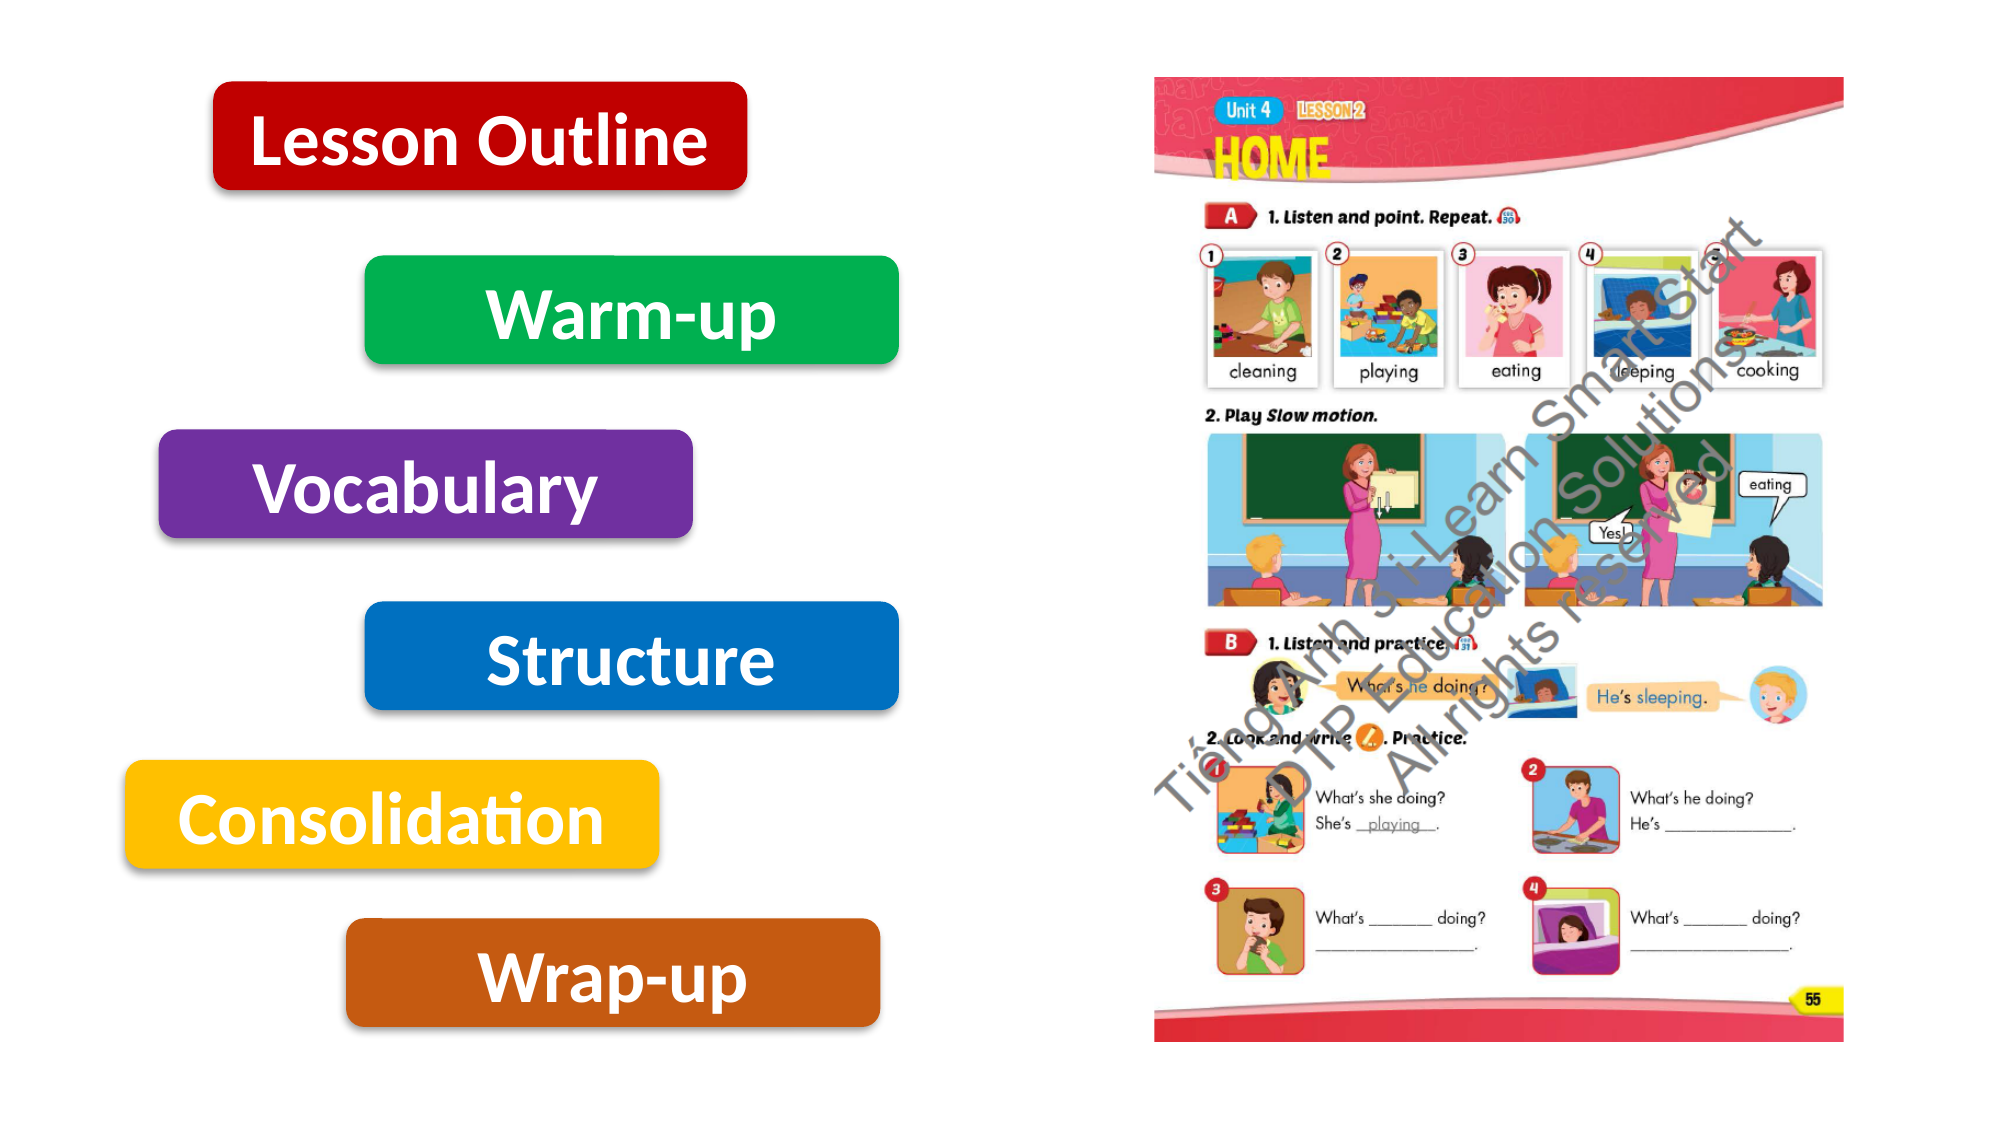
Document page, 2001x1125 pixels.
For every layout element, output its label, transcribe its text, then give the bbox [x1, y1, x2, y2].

text_box Vocabulary [157, 428, 694, 540]
text_box Warm-up [363, 254, 900, 366]
text_box Wrap-up [345, 917, 882, 1029]
text_box Consolidation [124, 758, 661, 870]
picture [1154, 77, 1844, 1042]
text_box Structure [363, 600, 900, 712]
text_box Lesson Outline [212, 80, 749, 192]
